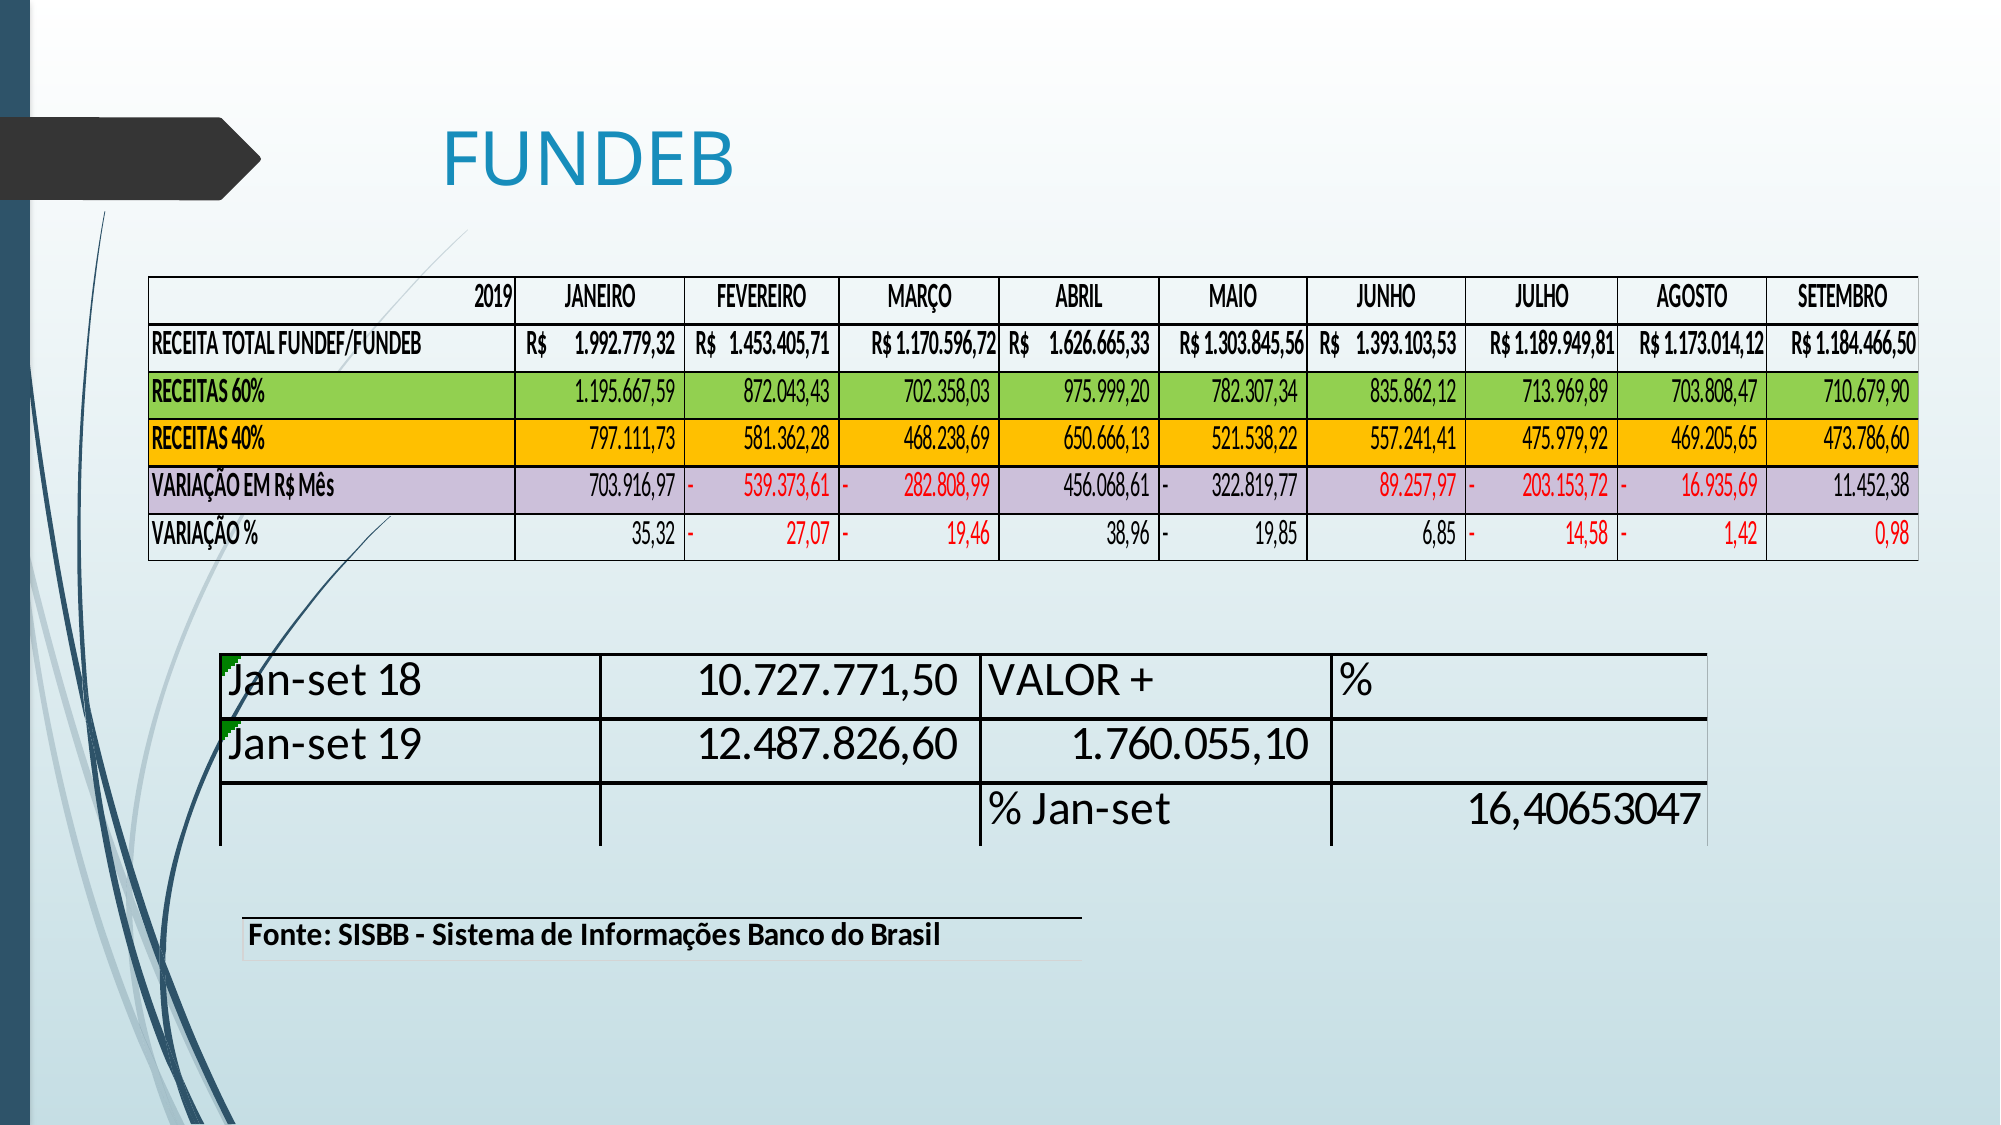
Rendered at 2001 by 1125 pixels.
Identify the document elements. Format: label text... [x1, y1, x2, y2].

title FUNDEB [425, 102, 1888, 274]
picture [218, 652, 1711, 850]
picture [147, 275, 1920, 563]
picture [241, 916, 1085, 963]
